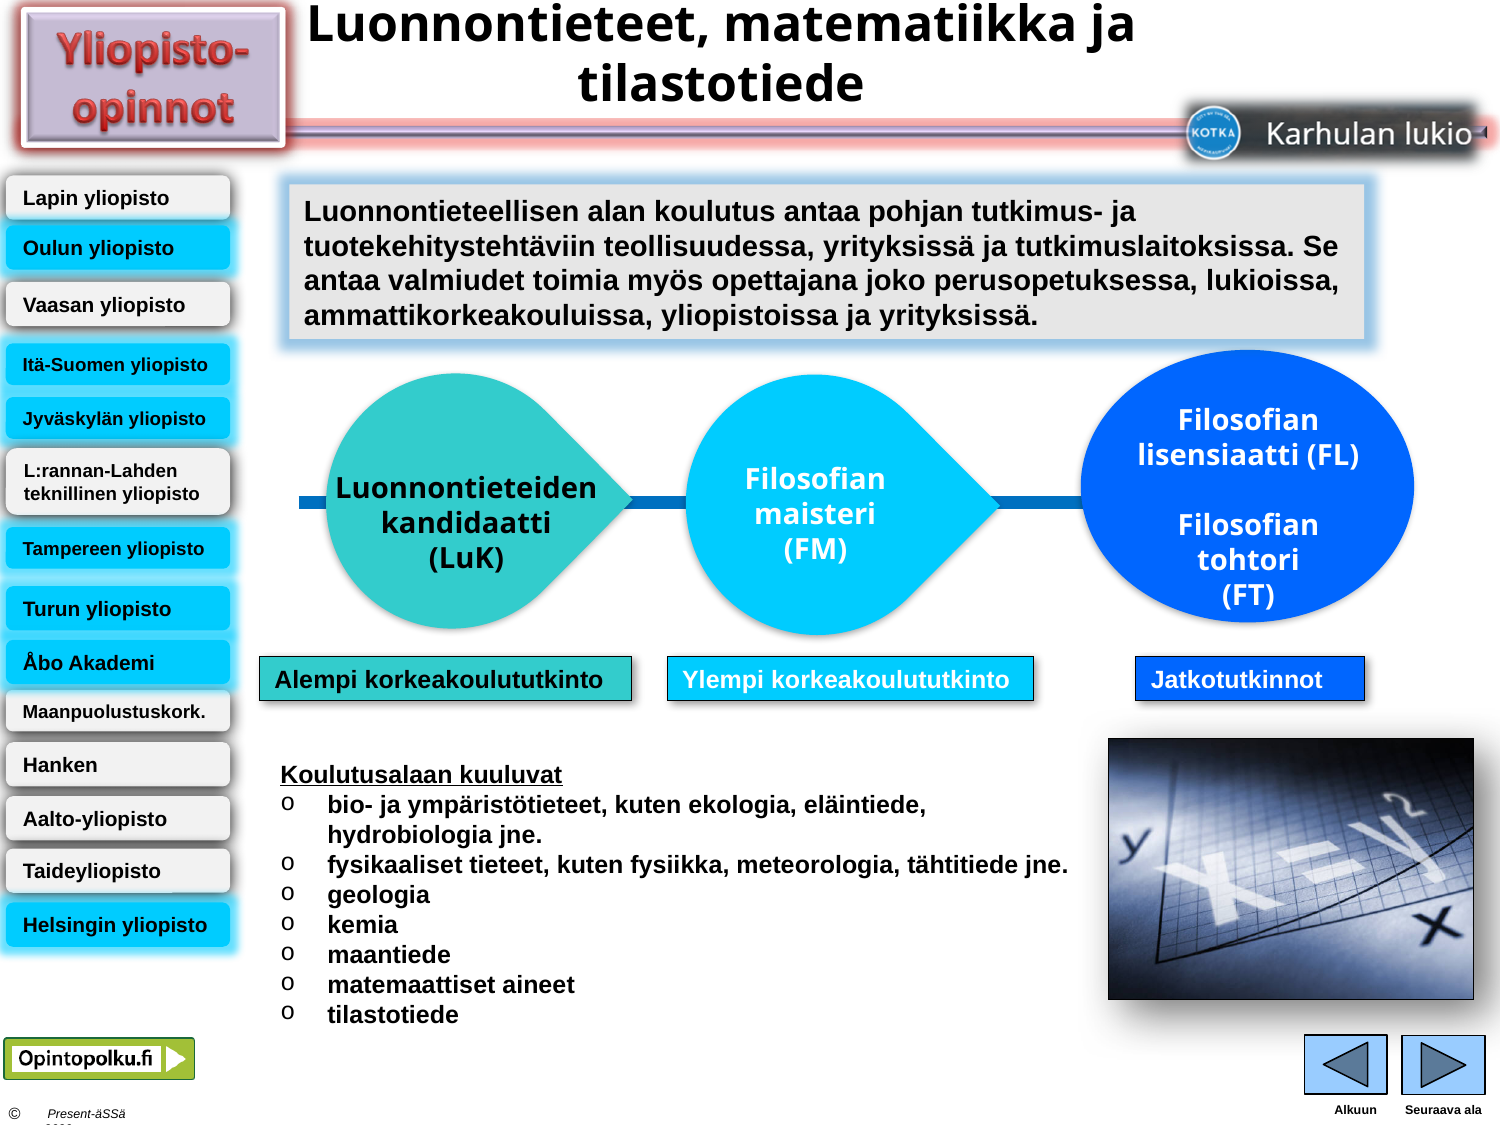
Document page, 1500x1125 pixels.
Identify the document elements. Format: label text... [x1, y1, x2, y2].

picture [2, 1037, 195, 1081]
text_box Koulutusalaan kuuluvat bio- ja ympäristötieteet, kuten ekologia, eläintiede, hydrobiologia jne. fysikaaliset tieteet, kuten fysiikka, meteorologia, tähtitiede jne. geologia kemia maantiede matemaattiset aineet tilastotiede [265, 751, 1087, 1036]
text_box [259, 349, 1415, 702]
title Luonnontieteet, matematiikka ja tilastotiede [230, 0, 1213, 131]
text_box Maanpuolustuskork. [5, 698, 231, 731]
text_box Jyväskylän yliopisto [5, 397, 231, 438]
text_box Helsingin yliopisto [6, 632, 232, 638]
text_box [1304, 1034, 1500, 1125]
text_box Tampereen yliopisto [5, 527, 231, 569]
text_box Aalto-yliopisto [5, 796, 231, 838]
text_box Oulun yliopisto [5, 225, 231, 270]
text_box Hanken [5, 742, 231, 786]
text_box L:rannan-Lahden teknillinen yliopisto [5, 448, 231, 513]
picture [1107, 738, 1474, 1000]
text_box Luonnontieteellisen alan koulutus antaa pohjan tutkimus- ja tuotekehitystehtäviin teollisuudessa, yrityksissä ja tutkimuslaitoksissa. Se antaa valmiudet toimia myös opettajana joko perusopetuksessa, lukioissa, ammattikorkeakouluissa, yliopistoissa ja yrityksissä. [289, 184, 1365, 339]
text_box Åbo Akademi [5, 639, 231, 685]
text_box Turun yliopisto [5, 586, 231, 626]
text_box Vaasan yliopisto [5, 281, 231, 327]
text_box Taideyliopisto [5, 848, 231, 889]
picture [0, 0, 1500, 187]
text_box Helsingin yliopisto [5, 902, 231, 947]
text_box Itä-Suomen yliopisto [5, 343, 231, 383]
text_box Lapin yliopisto [5, 175, 231, 212]
